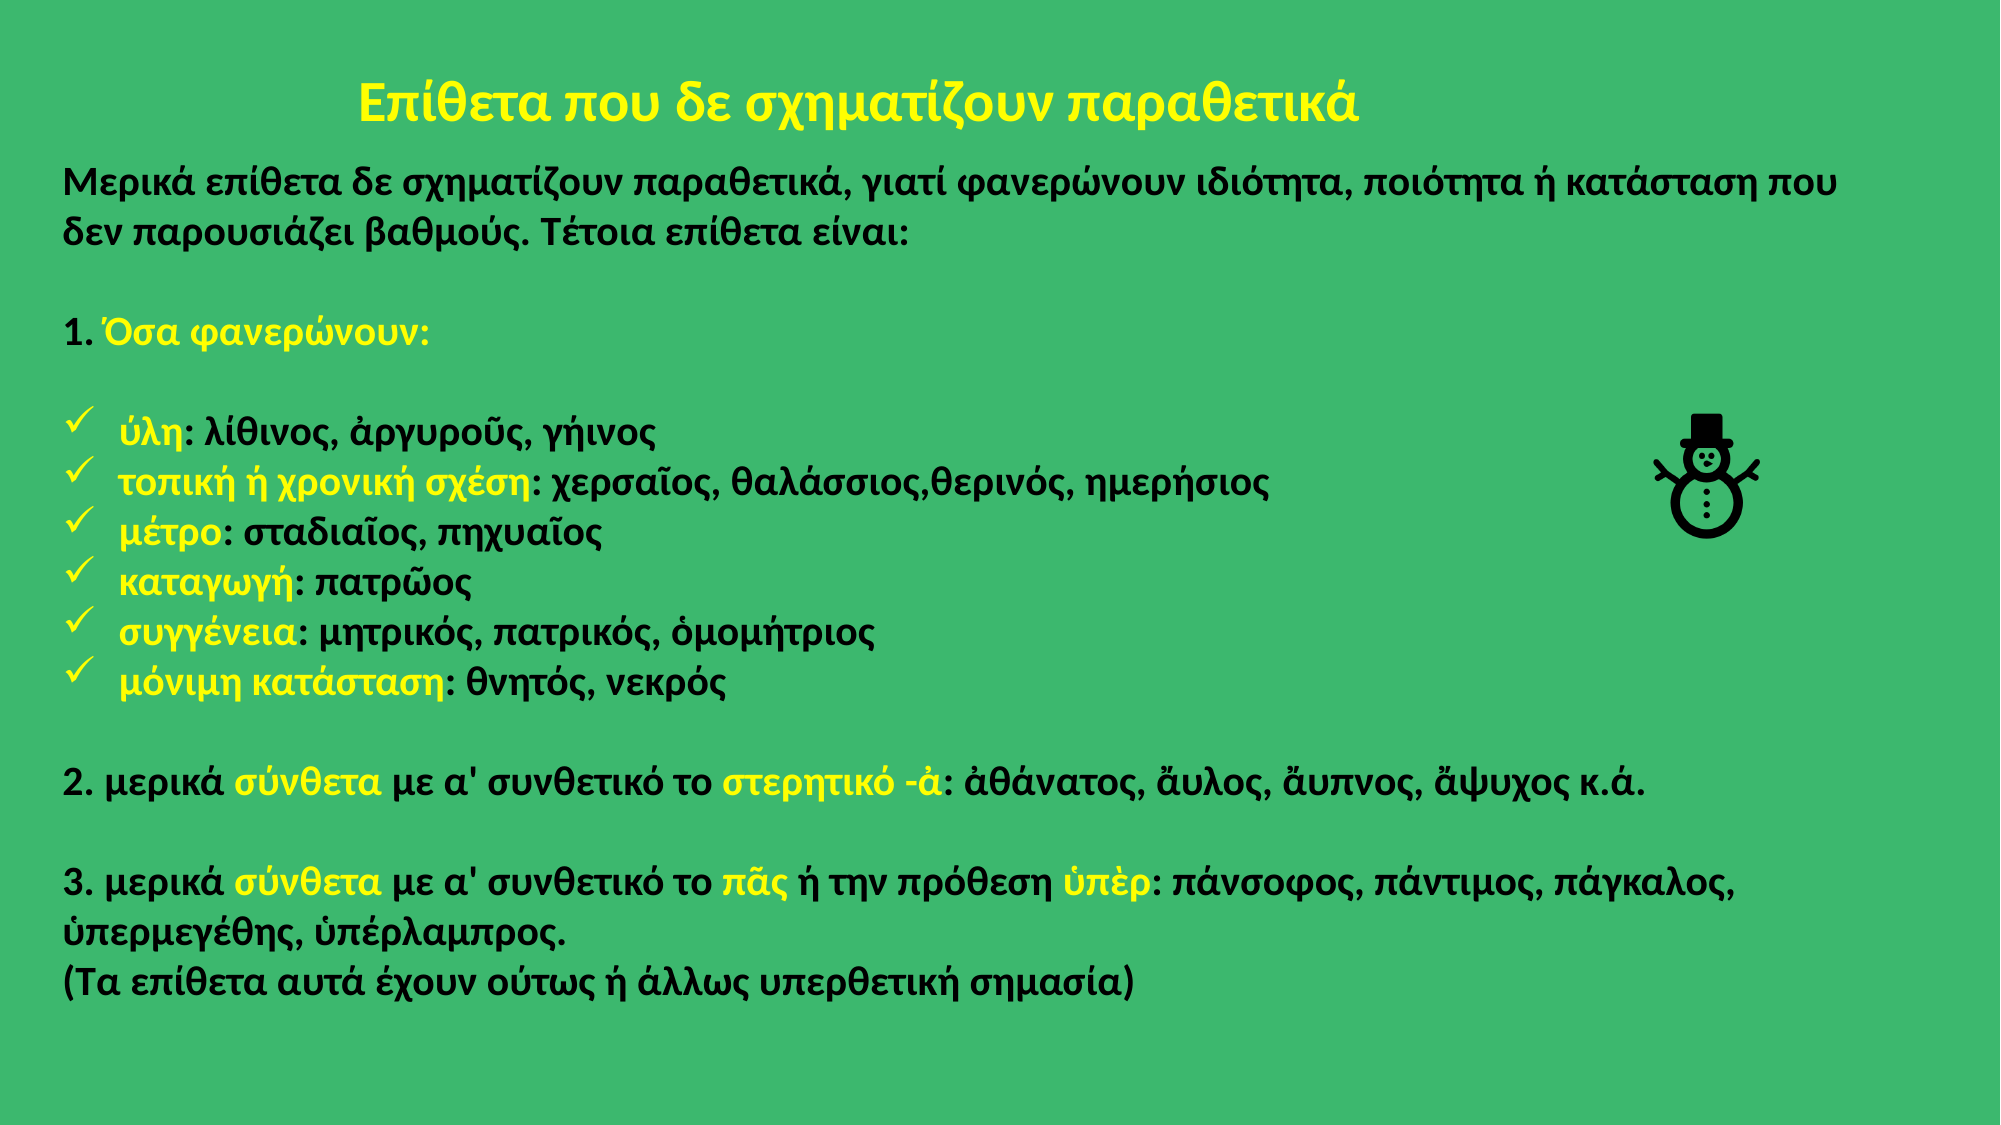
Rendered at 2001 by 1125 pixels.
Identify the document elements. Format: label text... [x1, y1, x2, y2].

text_box Μερικά επίθετα δε σχηματίζουν παραθετικά, γιατί φανερώνουν ιδιότητα, ποιότητα ή κατάσταση που δεν παρουσιάζει βαθμούς. Τέτοια επίθετα είναι: 1. Όσα φανερώνουν: ύλη: λίθινος, ἀργυροῦς, γήινος τοπική ή χρονική σχέση: χερσαῖος, θαλάσσιος,θερινός, ημερήσιος μέτρο: σταδιαῖος, πηχυαῖος καταγωγή: πατρῶος συγγένεια: μητρικός, πατρικός, ὁμομήτριος μόνιμη κατάσταση: θνητός, νεκρός 2. μερικά σύνθετα με α' συνθετικό το στερητικό -ἀ: ἀθάνατος, ἄυλος, ἄυπνος, ἄψυχος κ.ά. 3. μερικά σύνθετα με α' συνθετικό το πᾶς ή την πρόθεση ὑπὲρ: πάνσοφος, πάντιμος, πάγκαλος, ὑπερμεγέθης, ὑπέρλαμπρος. (Τα επίθετα αυτά έχουν ούτως ή άλλως υπερθετική σημασία) [47, 145, 1916, 1012]
text_box Επίθετα που δε σχηματίζουν παραθετικά [343, 56, 1664, 141]
picture [1631, 401, 1782, 552]
